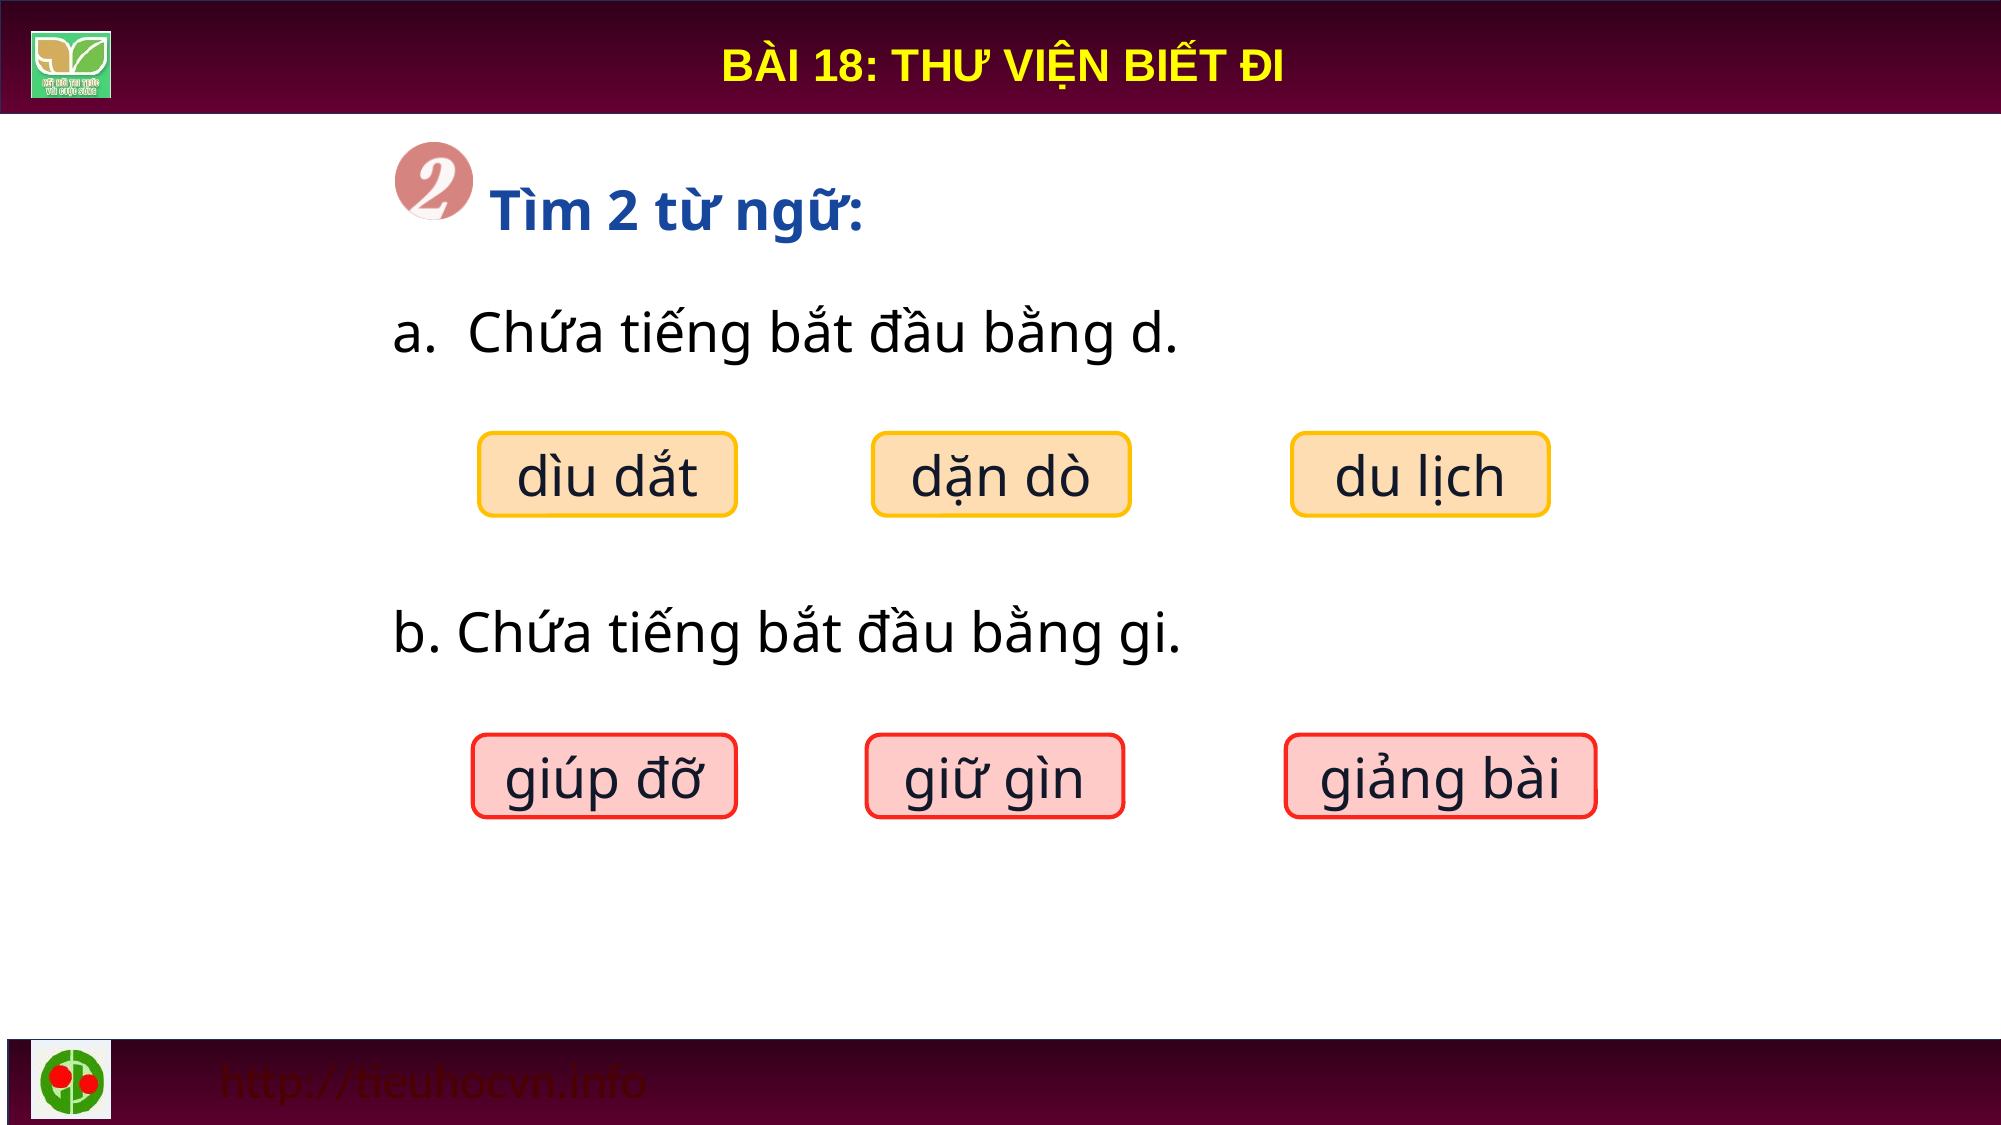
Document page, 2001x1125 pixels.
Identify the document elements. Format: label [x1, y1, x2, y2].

text_box [0, 0, 2000, 1125]
